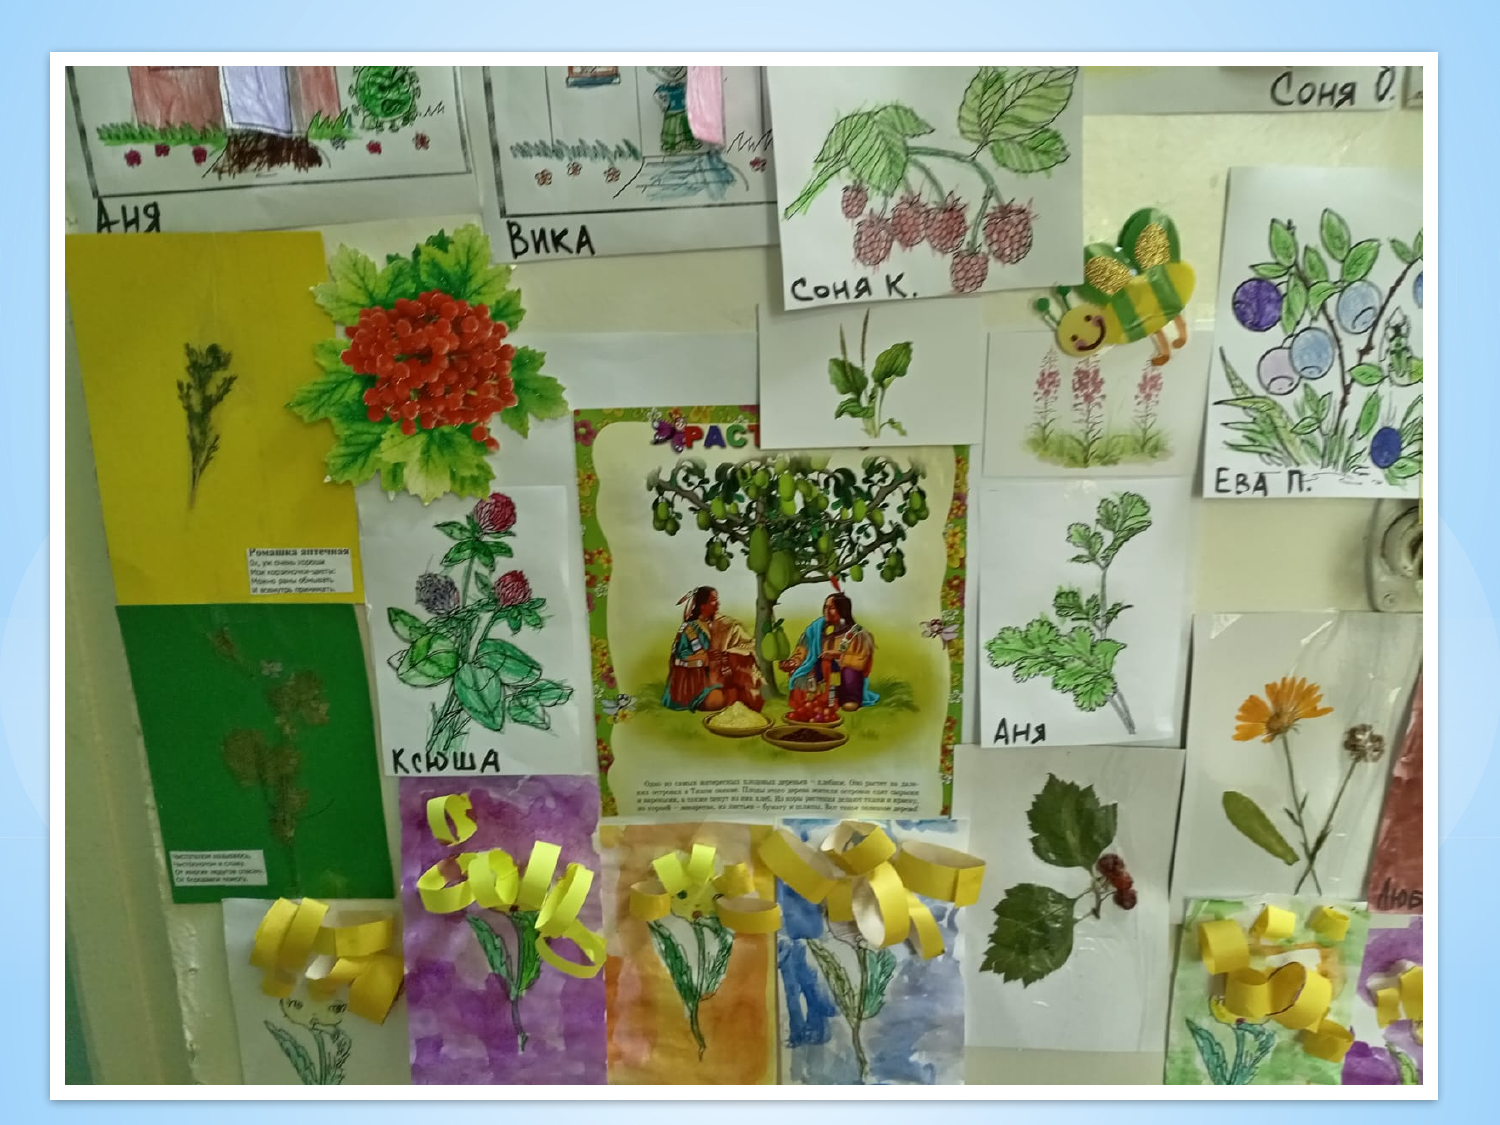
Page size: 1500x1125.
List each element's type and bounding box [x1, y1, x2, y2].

picture [64, 66, 1424, 1086]
